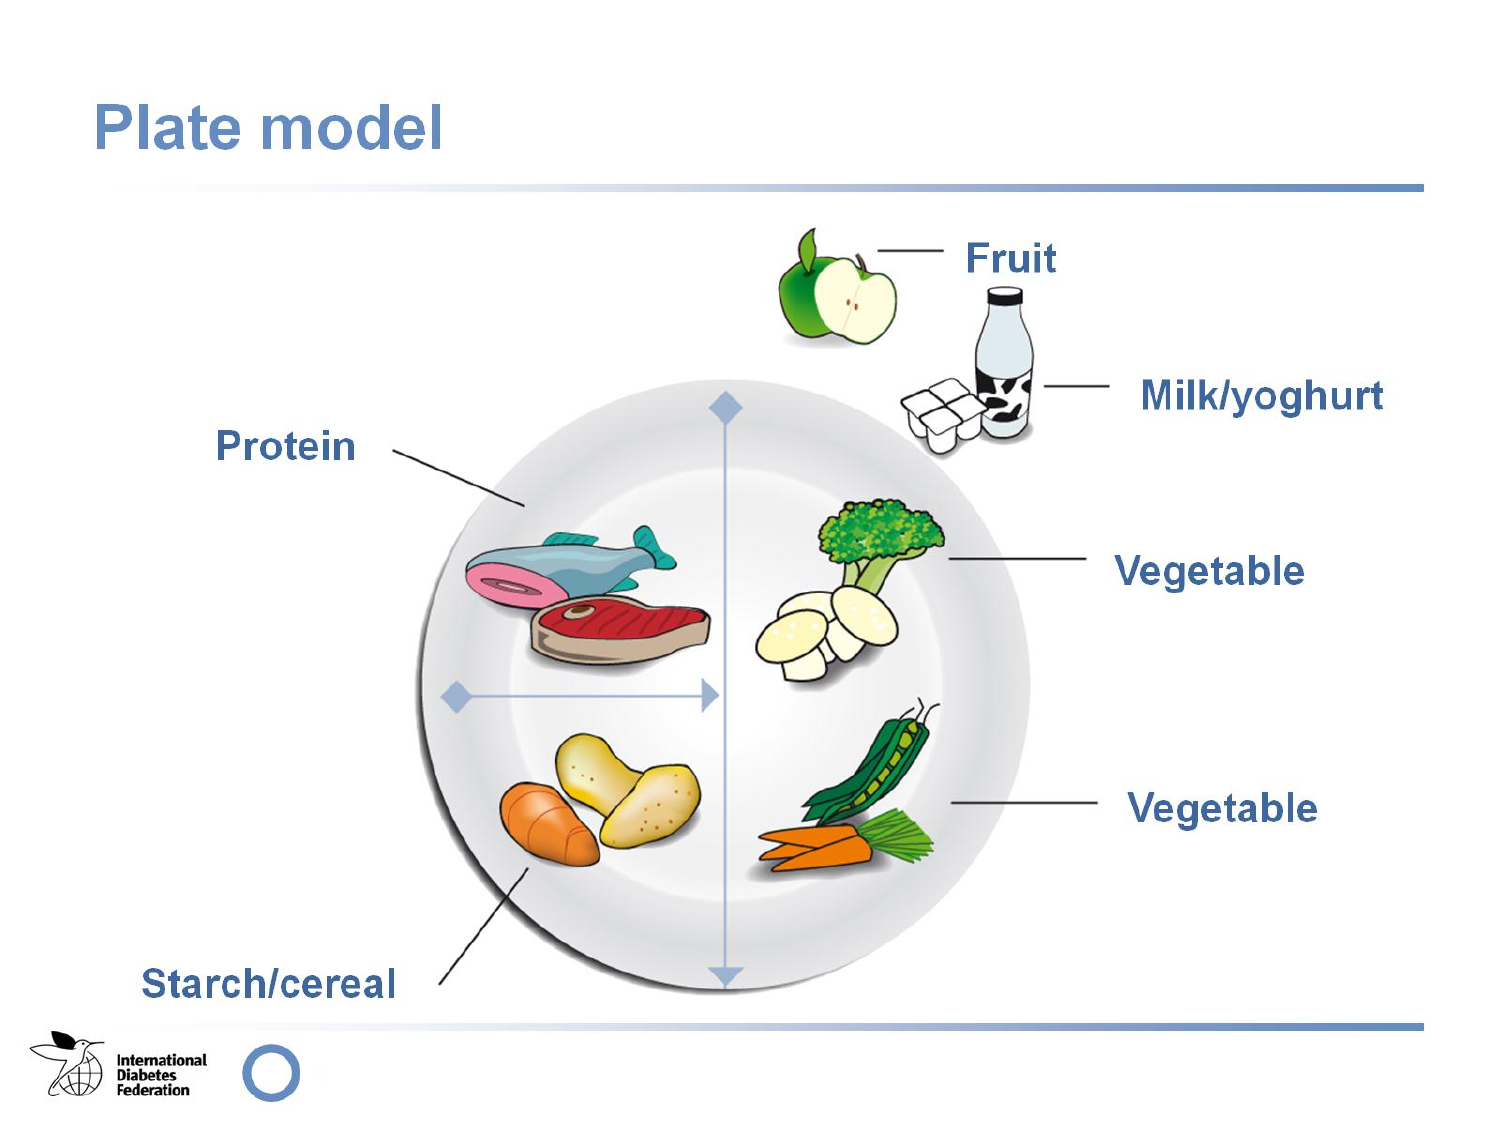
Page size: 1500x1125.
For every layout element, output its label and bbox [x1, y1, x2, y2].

text_box [0, 0, 1500, 1125]
